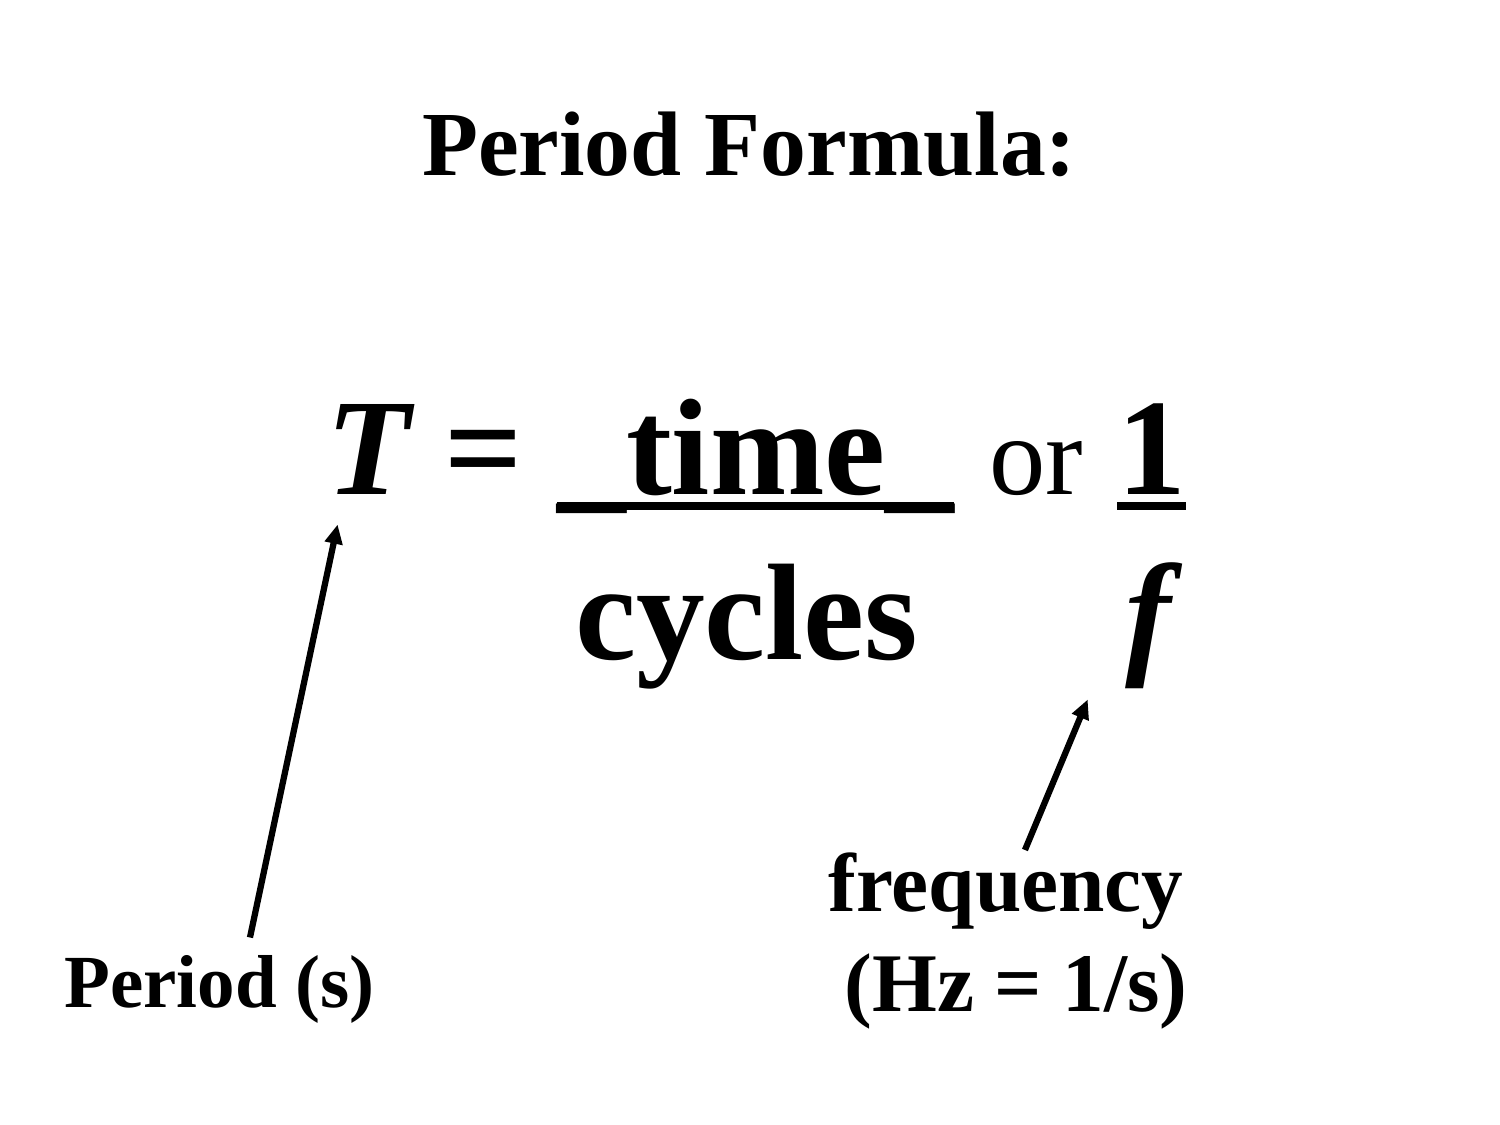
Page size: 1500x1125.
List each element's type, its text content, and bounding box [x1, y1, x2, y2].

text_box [1024, 699, 1088, 851]
text_box T = _time_ or 1 cycles f [249, 349, 1263, 695]
text_box Period (s) [49, 924, 524, 1030]
title Period Formula: [74, 44, 1426, 233]
text_box frequency (Hz = 1/s) [524, 820, 1488, 1035]
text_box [249, 524, 338, 938]
